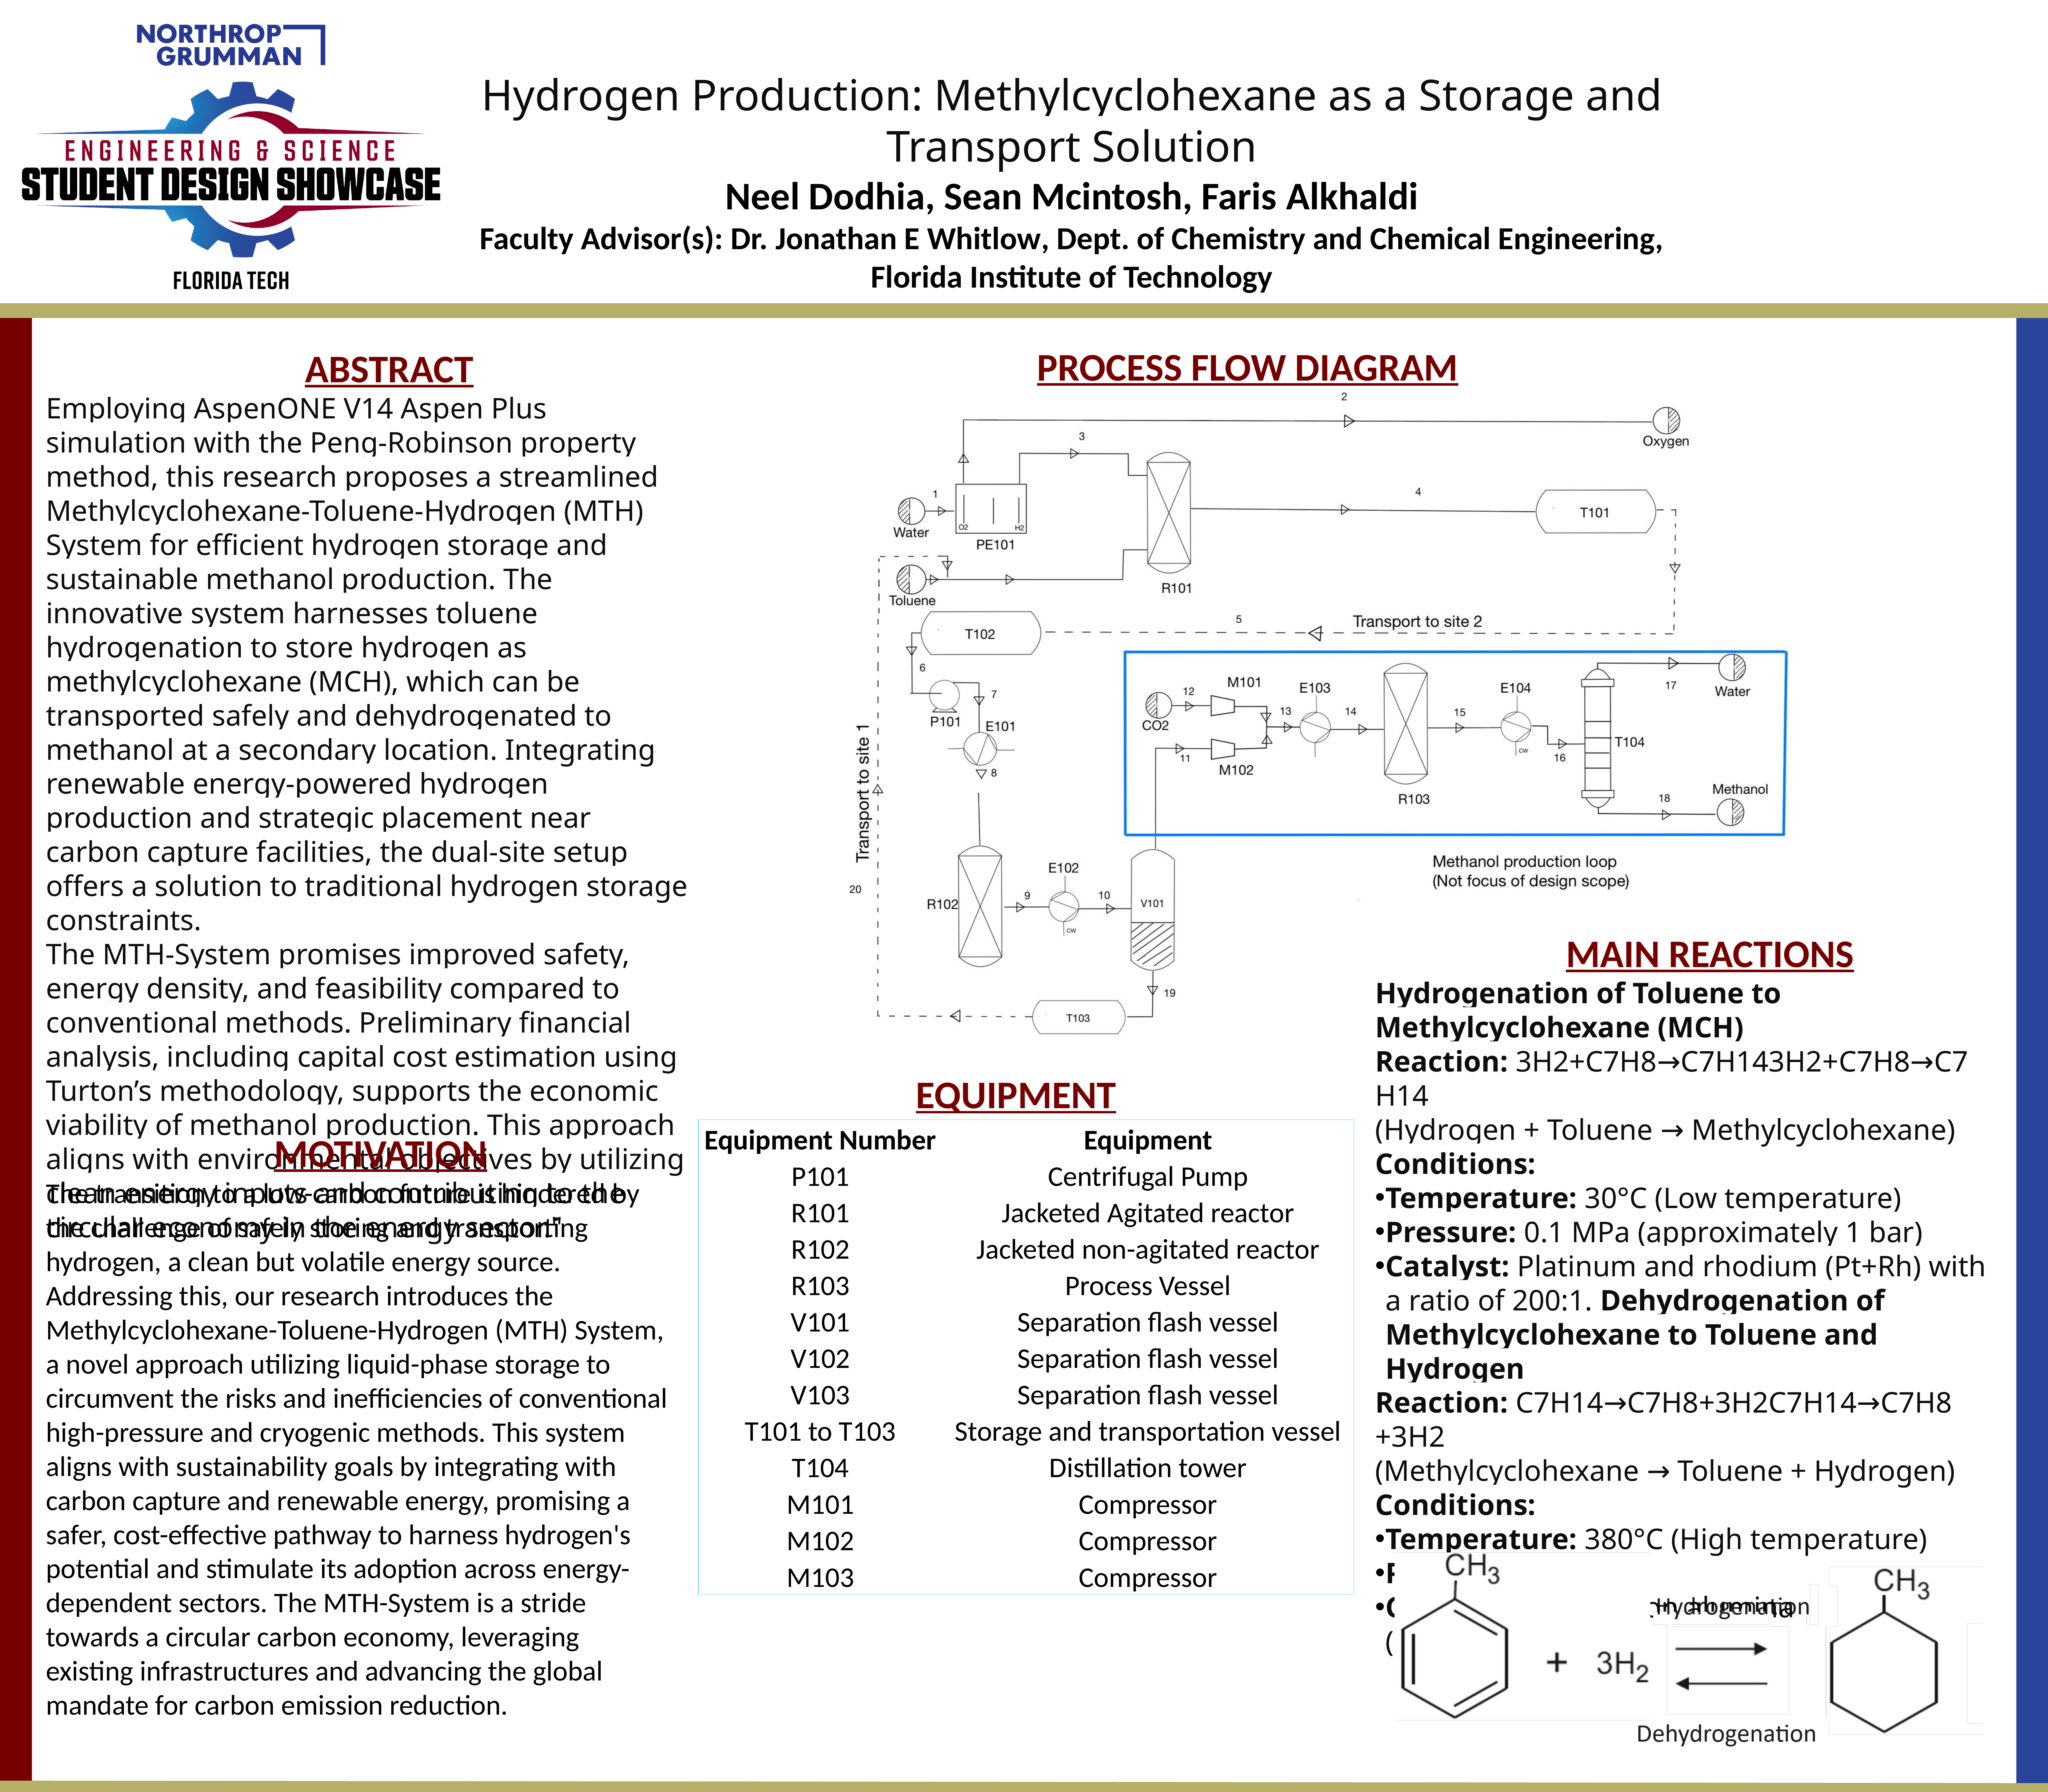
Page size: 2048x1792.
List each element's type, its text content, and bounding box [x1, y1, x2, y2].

picture [1394, 1531, 1983, 1792]
table_cell V101 [699, 1302, 942, 1339]
table_cell Centrifugal Pump [942, 1157, 1354, 1193]
table_cell Compressor [942, 1557, 1354, 1594]
table_header Equipment [1312, 1120, 1354, 1157]
table_cell R103 [699, 1266, 942, 1302]
picture [22, 24, 440, 289]
table_cell Process Vessel [942, 1266, 1354, 1302]
table_cell Separation flash vessel [942, 1302, 1354, 1339]
table_cell V102 [699, 1339, 942, 1375]
text_box ABSTRACT Employing AspenONE V14 Aspen Plus simulation with the Peng-Robinson property method, this research proposes a streamlined Methylcyclohexane-Toluene-Hydrogen (MTH) System for efficient hydrogen storage and sustainable methanol production. The innovative system harnesses toluene hydrogenation to store hydrogen as methylcyclohexane (MCH), which can be transported safely and dehydrogenated to methanol at a secondary location. Integrating renewable energy-powered hydrogen production and strategic placement near carbon capture facilities, the dual-site setup offers a solution to traditional hydrogen storage constraints. The MTH-System promises improved safety, energy density, and feasibility compared to conventional methods. Preliminary financial analysis, including capital cost estimation using Turton’s methodology, supports the economic viability of methanol production. This approach aligns with environmental objectives by utilizing clean energy inputs and contributing to the circular economy in the energy sector." [42, 341, 694, 1126]
table_cell Distillation tower [942, 1448, 1354, 1485]
table_cell Separation flash vessel [942, 1375, 1354, 1412]
table_cell V103 [699, 1375, 942, 1412]
table_cell Compressor [942, 1485, 1354, 1521]
table_cell Storage and transportation vessel [942, 1412, 1354, 1448]
table_cell T101 to T103 [699, 1412, 942, 1448]
text_box PROCESS FLOW DIAGRAM [900, 339, 1553, 361]
text_box MOTIVATION The transition to a low-carbon future is hindered by the challenge of safely storing and transporting hydrogen, a clean but volatile energy source. Addressing this, our research introduces the Methylcyclohexane-Toluene-Hydrogen (MTH) System, a novel approach utilizing liquid-phase storage to circumvent the risks and inefficiencies of conventional high-pressure and cryogenic methods. This system aligns with sustainability goals by integrating with carbon capture and renewable energy, promising a safer, cost-effective pathway to harness hydrogen's potential and stimulate its adoption across energy-dependent sectors. The MTH-System is a stride towards a circular carbon economy, leveraging existing infrastructures and advancing the global mandate for carbon emission reduction. [42, 1126, 677, 1770]
table_cell M101 [699, 1485, 942, 1521]
text_box ABSTRACT Employing AspenONE V14 Aspen Plus simulation with the Peng-Robinson property method, this research proposes a streamlined Methylcyclohexane-Toluene-Hydrogen (MTH) System for efficient hydrogen storage and sustainable methanol production. The innovative system harnesses toluene hydrogenation to store hydrogen as methylcyclohexane (MCH), which can be transported safely and dehydrogenated to methanol at a secondary location. Integrating renewable energy-powered hydrogen production and strategic placement near carbon capture facilities, the dual-site setup offers a solution to traditional hydrogen storage constraints. The MTH-System promises improved safety, energy density, and feasibility compared to conventional methods. Preliminary financial analysis, including capital cost estimation using Turton’s methodology, supports the economic viability of methanol production. This approach aligns with environmental objectives by utilizing clean energy inputs and contributing to the circular economy in the energy sector." [677, 1165, 694, 1324]
table_cell P101 [699, 1165, 942, 1193]
picture [796, 362, 1826, 1045]
table_cell T104 [699, 1448, 942, 1485]
table_cell R101 [699, 1193, 942, 1229]
table_cell Compressor [942, 1521, 1354, 1557]
table_cell Jacketed Agitated reactor [942, 1193, 1354, 1229]
text_box Hydrogen Production: Methylcyclohexane as a Storage and Transport Solution Neel Dodhia, Sean Mcintosh, Faris Alkhaldi Faculty Advisor(s): Dr. Jonathan E Whitlow, Dept. of Chemistry and Chemical Engineering, Florida Institute of Technology [433, 66, 1710, 296]
text_box MAIN REACTIONS Hydrogenation of Toluene to Methylcyclohexane (MCH) Reaction: 3H2+C7H8→C7H143H2​+C7​H8​→C7​H14​ (Hydrogen + Toluene → Methylcyclohexane) Conditions: Temperature: 30°C (Low temperature) Pressure: 0.1 MPa (approximately 1 bar) Catalyst: Platinum and rhodium (Pt+Rh) with a ratio of 200:1. Dehydrogenation of Methylcyclohexane to Toluene and Hydrogen Reaction: C7H14→C7H8+3H2C7​H14​→C7​H8​+3H2​ (Methylcyclohexane → Toluene + Hydrogen) Conditions: Temperature: 380°C (High temperature) Pressure: 9 bar Catalyst: Platinum on alumina (Pt(0.6)/Al2O3). [1371, 926, 2006, 1659]
table_cell R102 [699, 1229, 942, 1266]
table_cell Separation flash vessel [942, 1339, 1354, 1375]
table_cell M102 [699, 1521, 942, 1557]
table_cell M103 [699, 1557, 942, 1594]
text_box EQUIPMENT [677, 1067, 1312, 1165]
text_box [377, 339, 386, 341]
table_cell Jacketed non-agitated reactor [942, 1229, 1354, 1266]
